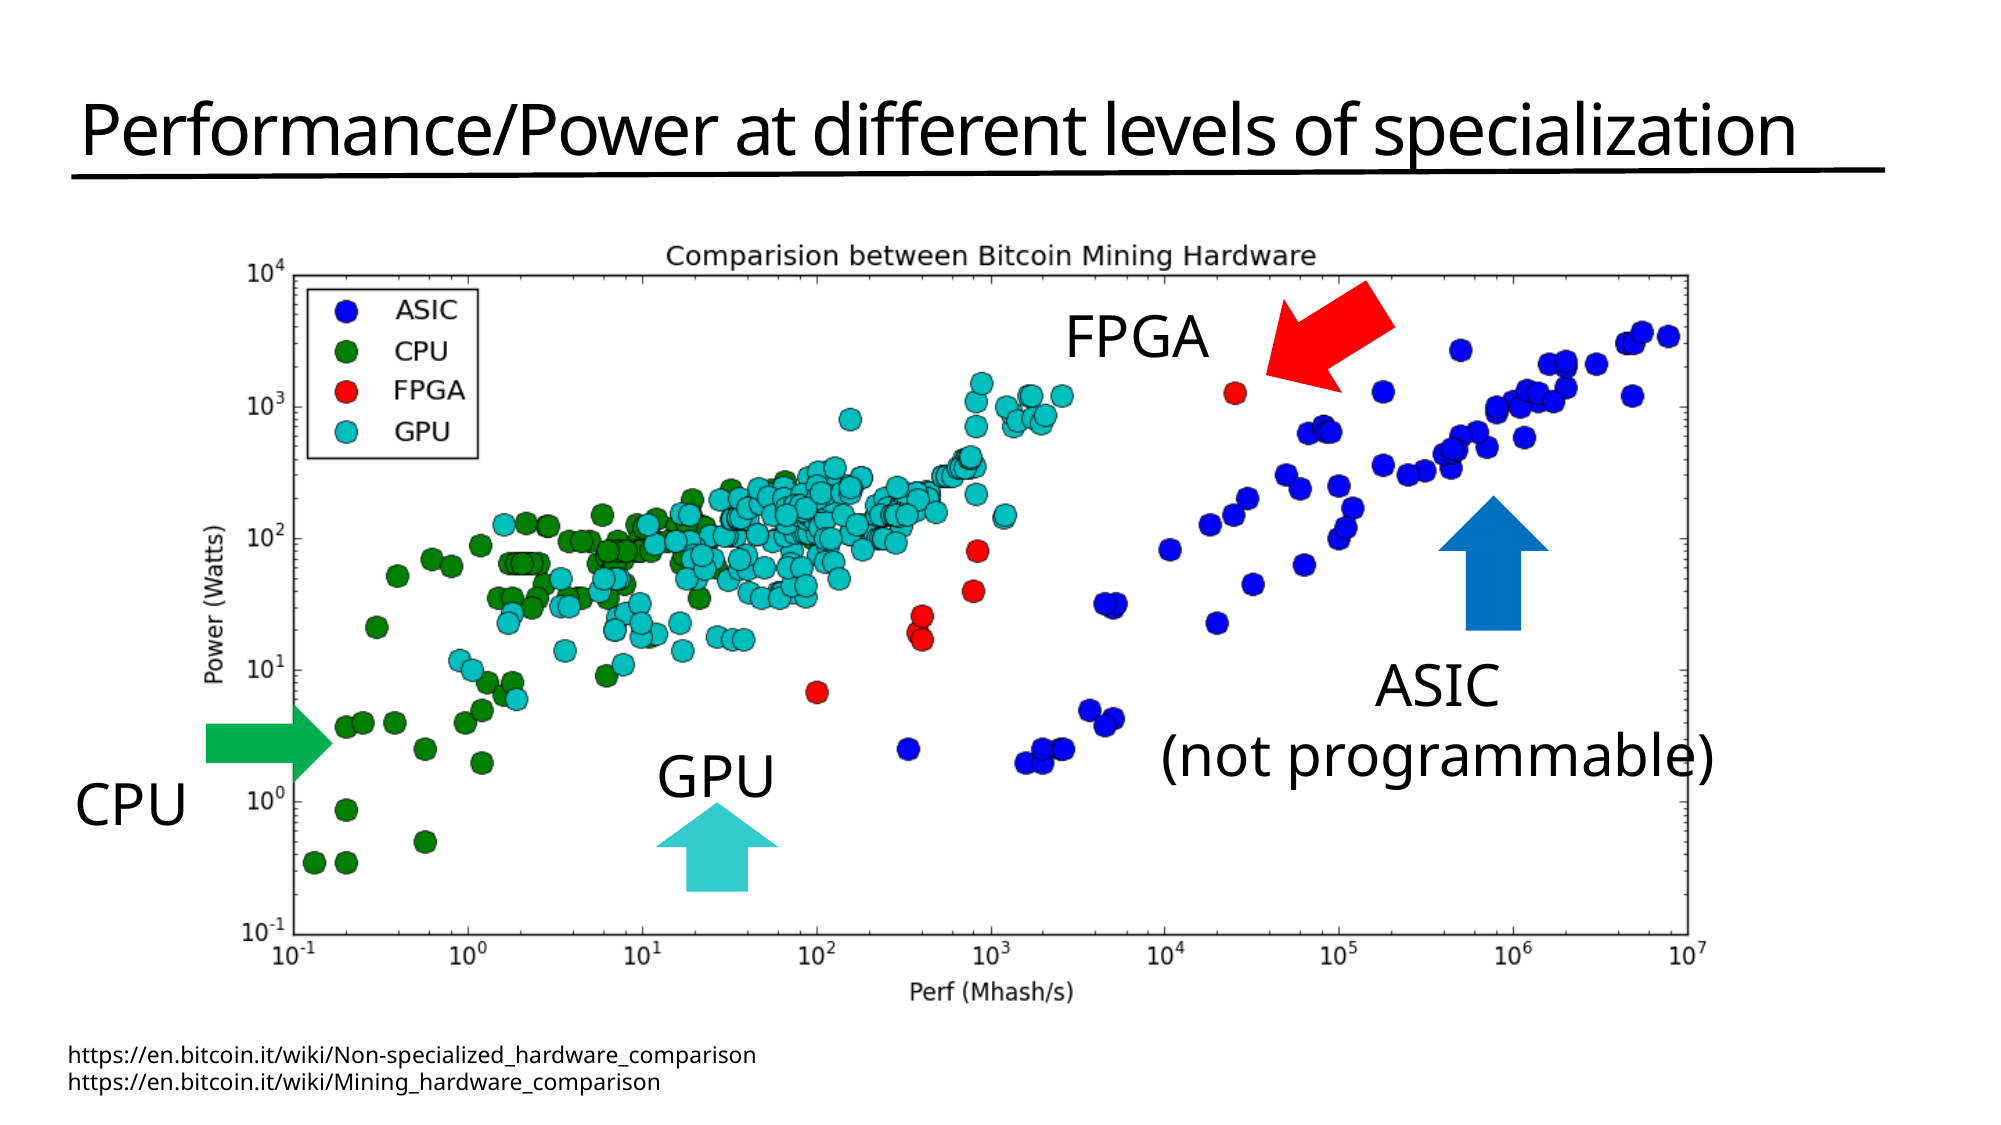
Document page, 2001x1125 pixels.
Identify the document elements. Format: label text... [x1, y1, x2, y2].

text_box Performance/Power at different levels of specialization [71, 34, 1921, 222]
text_box https://en.bitcoin.it/wiki/Non-specialized_hardware_comparison https://en.bitcoin.it/wiki/Mining_hardware_comparison [60, 1032, 1333, 1103]
text_box CPU [66, 759, 183, 845]
picture [188, 238, 1729, 1017]
